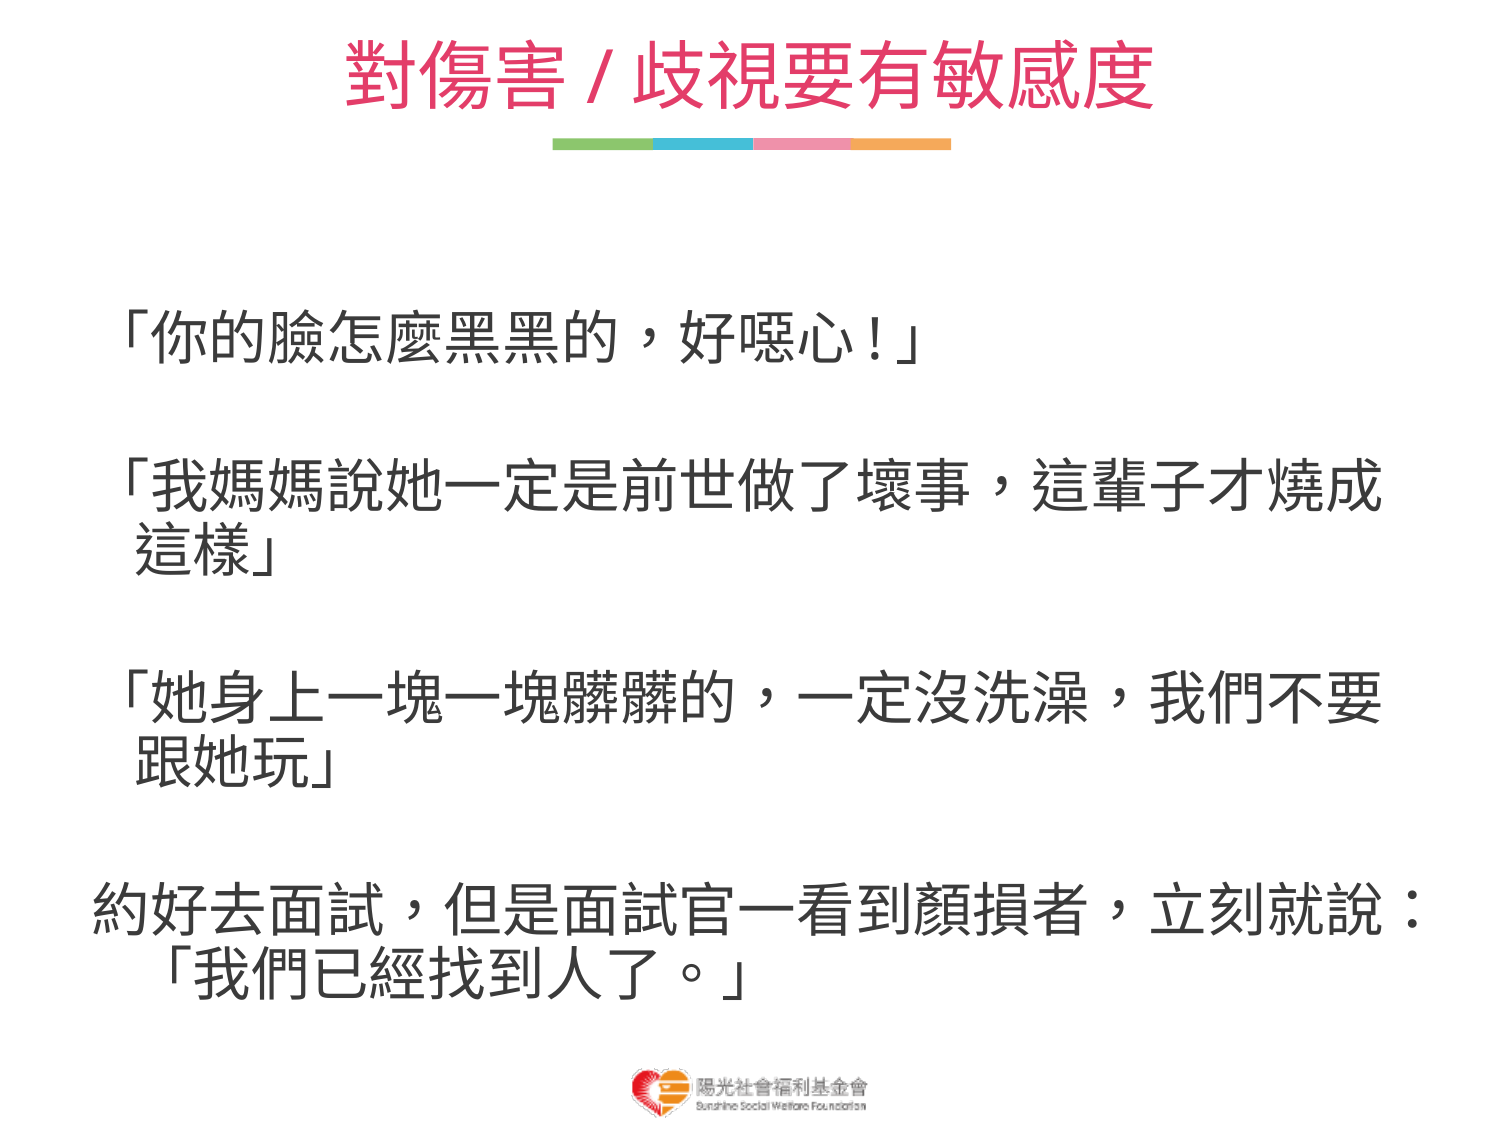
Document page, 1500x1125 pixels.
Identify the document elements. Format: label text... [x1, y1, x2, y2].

picture [631, 1068, 869, 1118]
list 「你的臉怎麼黑黑的，好噁心!」 「我媽媽說她一定是前世做了壞事，這輩子才燒成這樣」 「她身上一塊一塊髒髒的，一定沒洗澡，我們不要跟她玩」 約好去面試，但是面試官一看到顏損者，立刻就說：「我們已經找到人了。」 [76, 220, 1424, 1024]
title 對傷害/歧視要有敏感度 [76, 11, 1424, 136]
